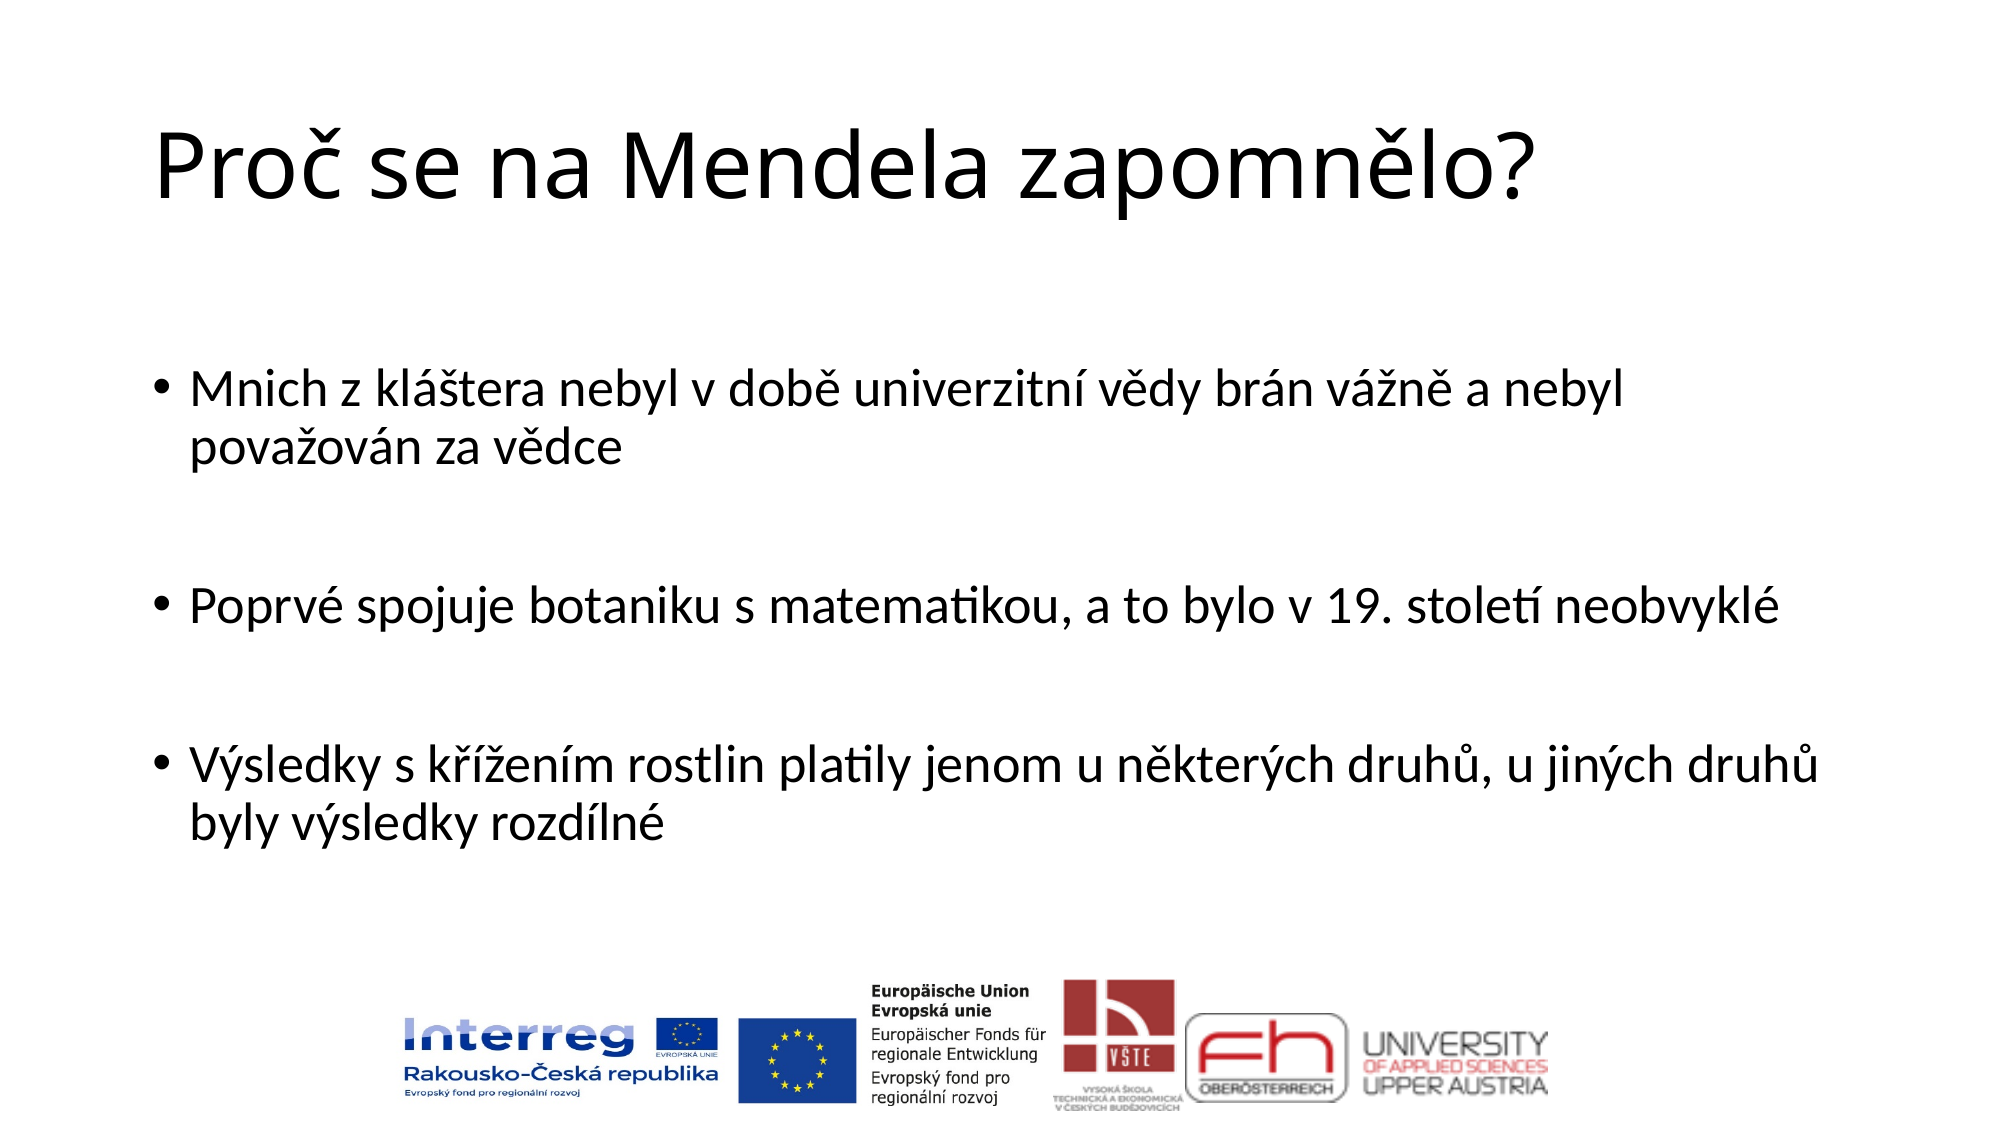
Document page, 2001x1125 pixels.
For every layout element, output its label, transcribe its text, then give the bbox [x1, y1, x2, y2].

picture [1185, 1013, 1548, 1103]
picture [374, 984, 1046, 1125]
title Proč se na Mendela zapomnělo? [137, 59, 1863, 266]
list Mnich z kláštera nebyl v době univerzitní vědy brán vážně a nebyl považován za vědce Poprvé spojuje botaniku s matematikou, a to bylo v 19. století neobvyklé Výsledky s křížením rostlin platily jenom u některých druhů, u jiných druhů byly výsledky rozdílné [137, 266, 1863, 980]
picture [1053, 979, 1184, 1111]
